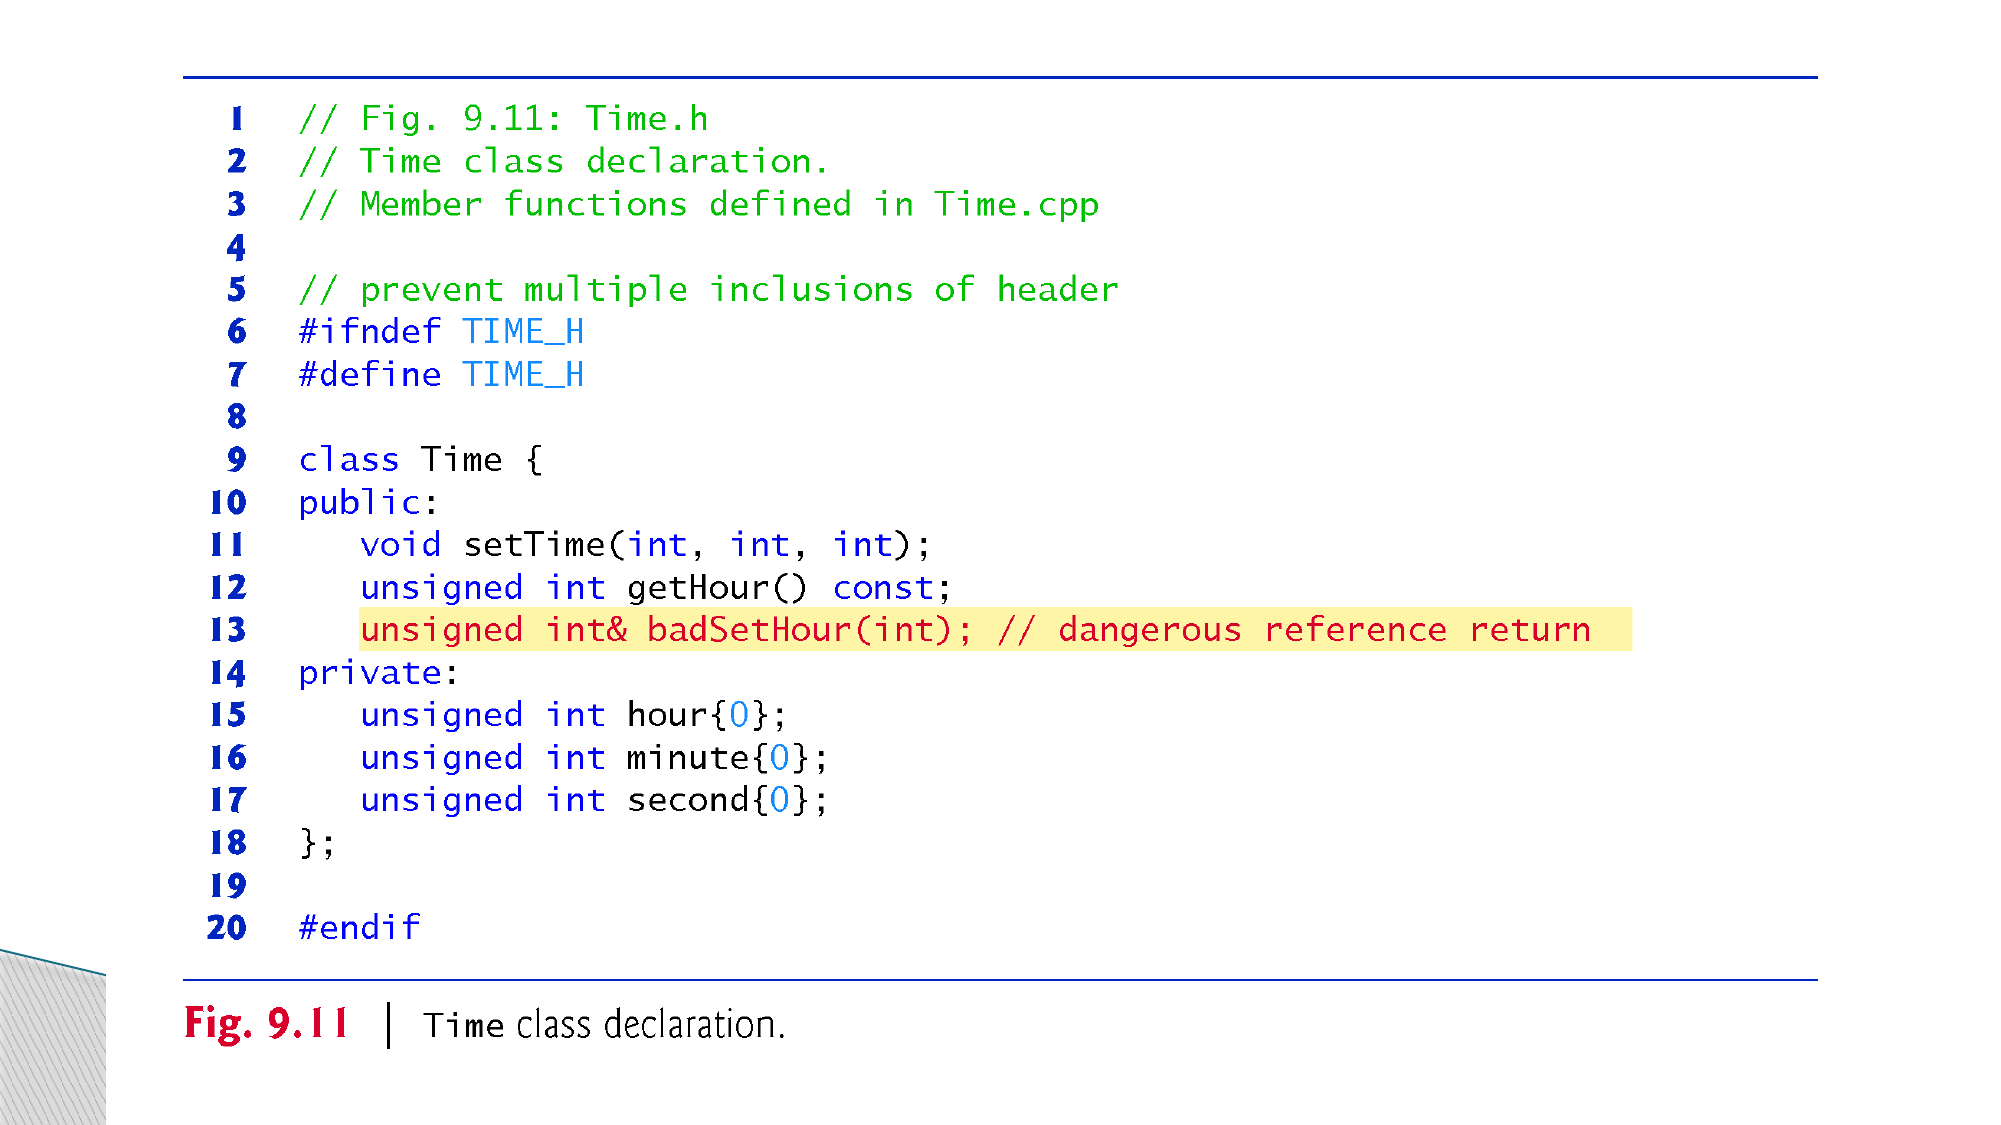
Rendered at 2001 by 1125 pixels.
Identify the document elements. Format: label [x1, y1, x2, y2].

picture [105, 0, 1894, 1125]
